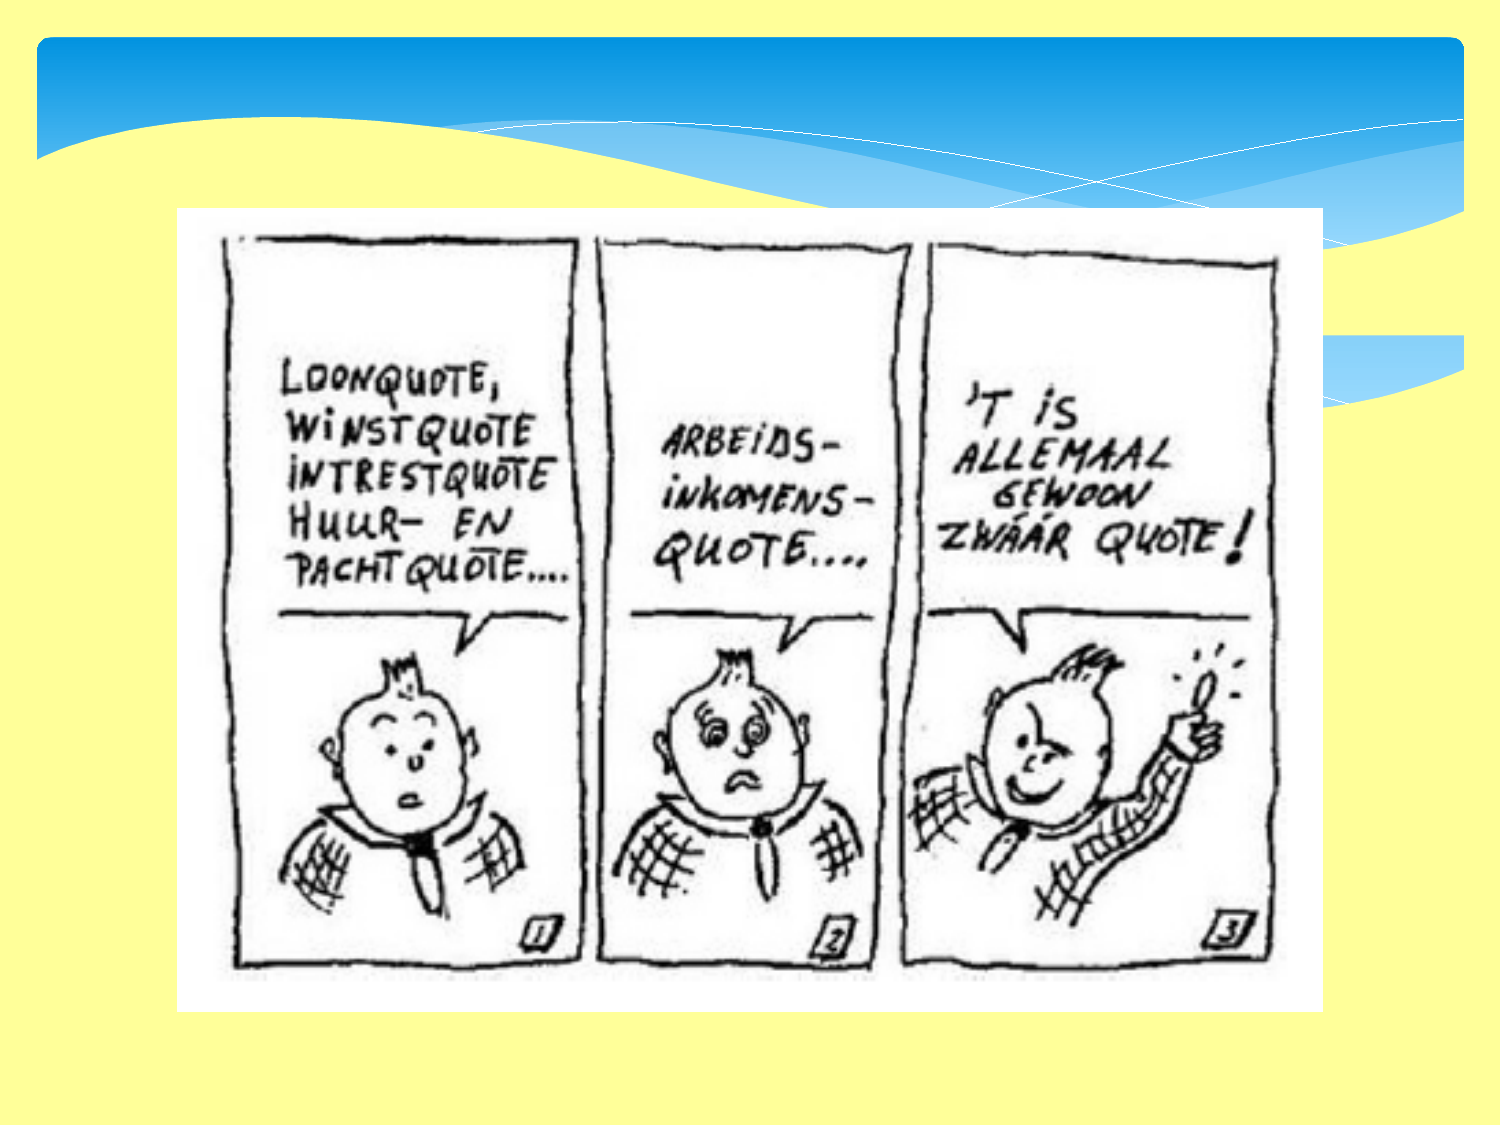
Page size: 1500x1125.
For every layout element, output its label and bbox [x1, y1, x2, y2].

picture [176, 207, 1324, 1012]
